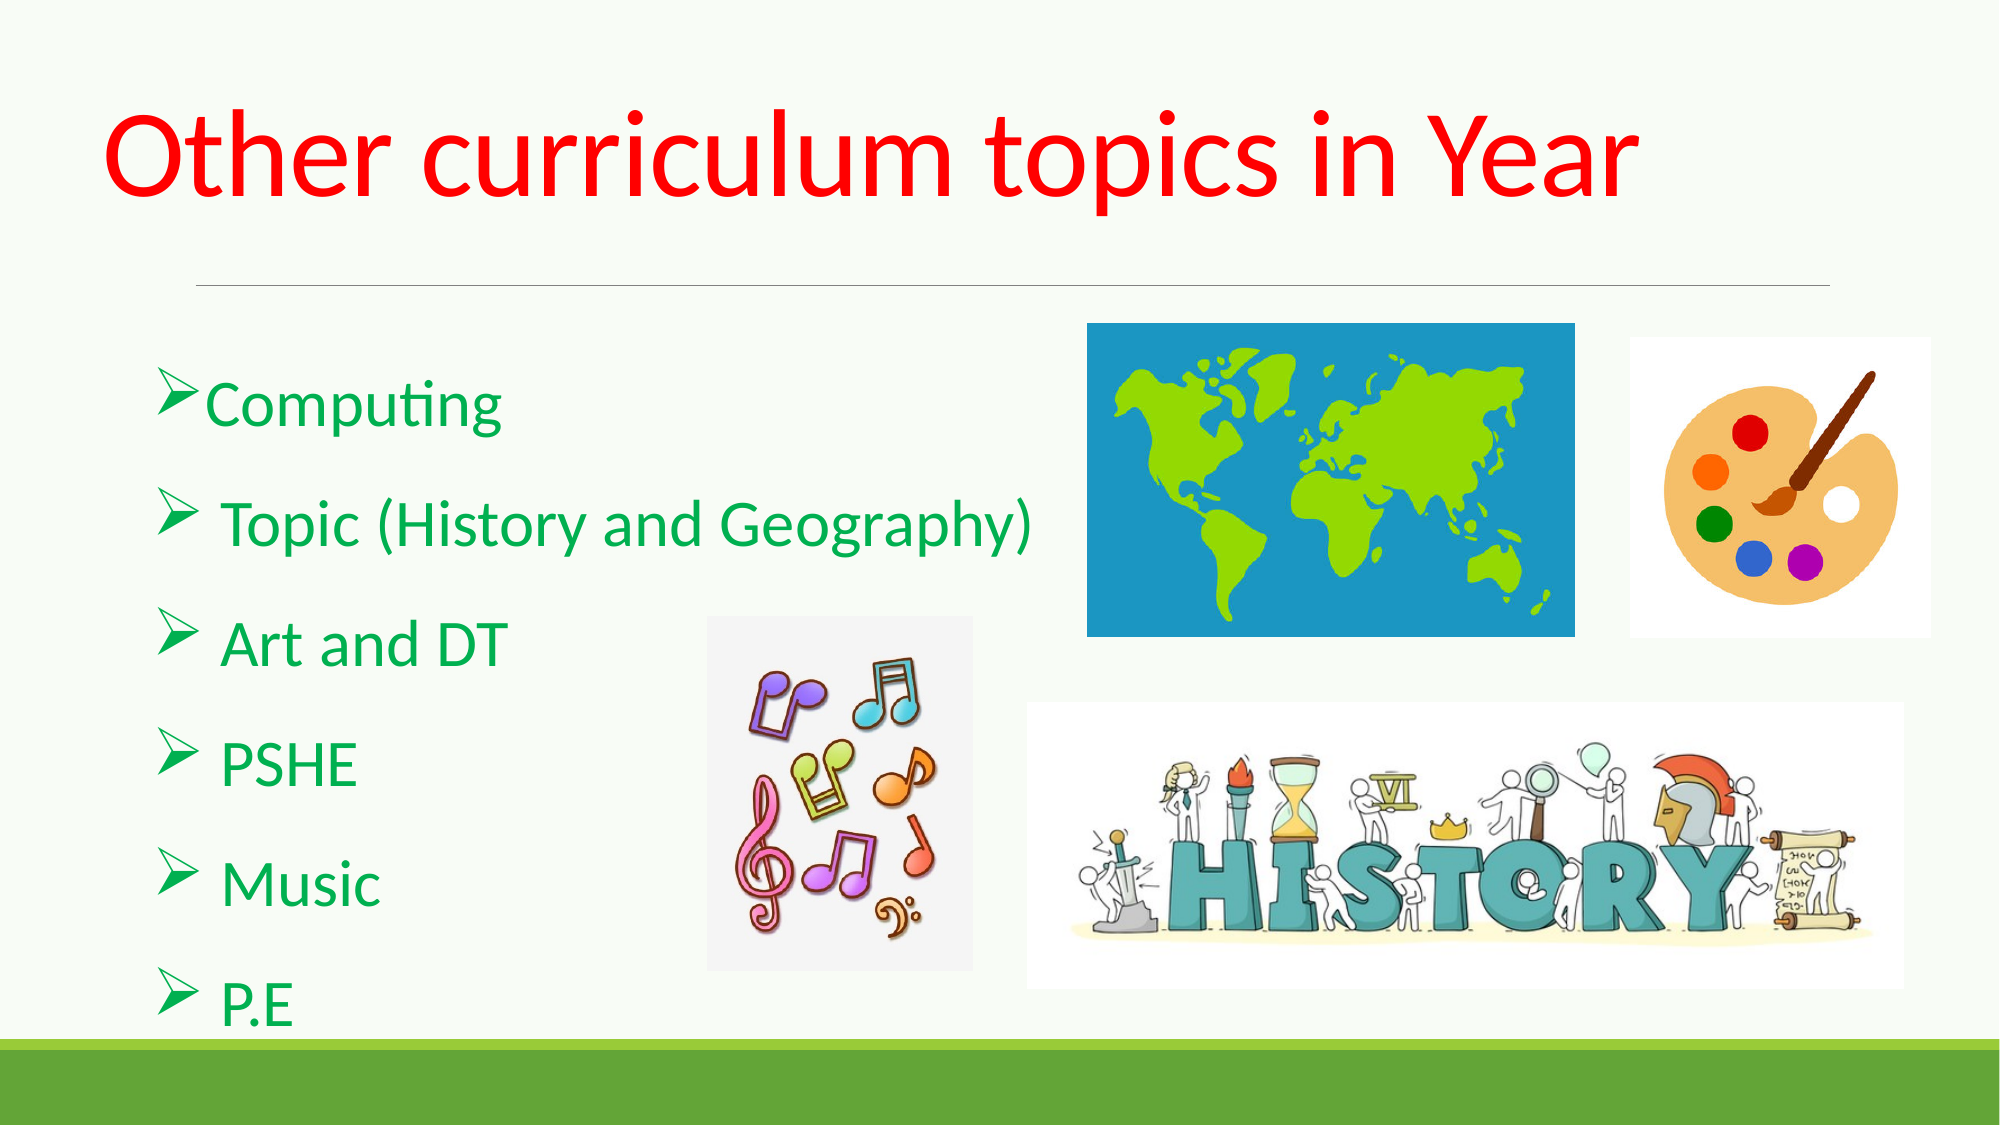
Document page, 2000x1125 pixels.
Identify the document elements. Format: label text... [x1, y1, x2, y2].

picture [707, 615, 974, 971]
picture [1026, 702, 1905, 989]
picture [1630, 337, 1932, 639]
text_box Computing Topic (History and Geography) Art and DT PSHE Music P.E [137, 312, 1137, 1047]
title Other curriculum topics in Year [87, 87, 1894, 230]
picture [1086, 323, 1576, 638]
